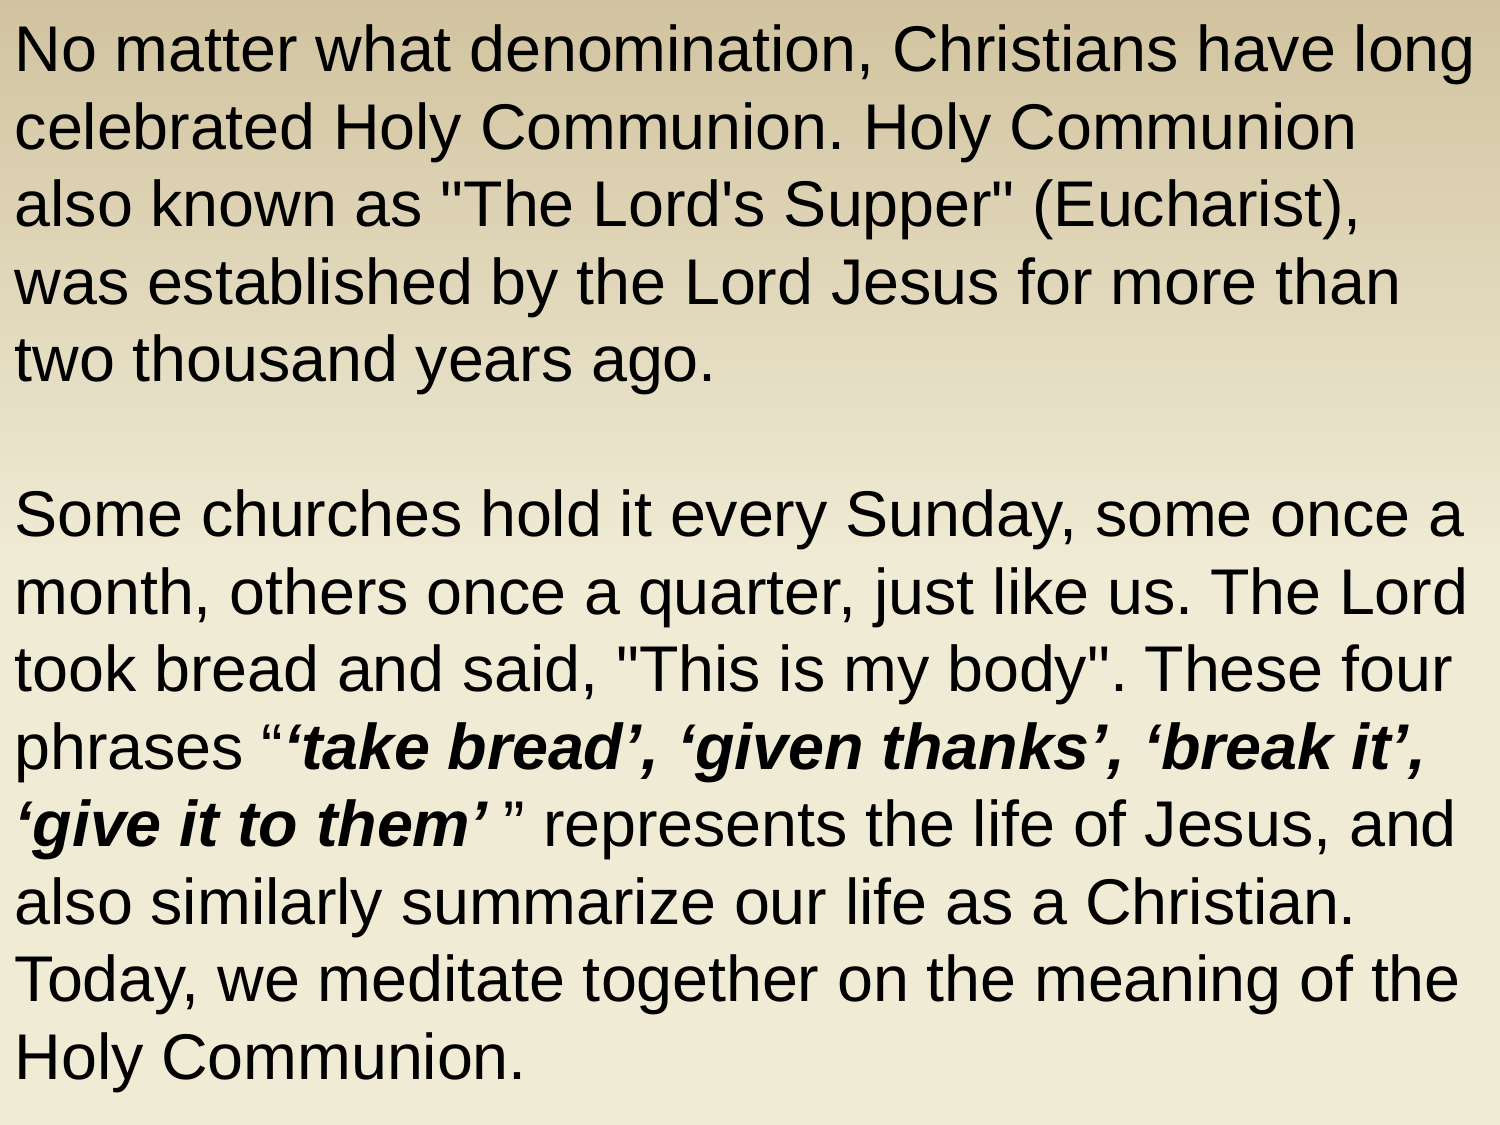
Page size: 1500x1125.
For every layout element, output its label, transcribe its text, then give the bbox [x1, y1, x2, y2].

text_box No matter what denomination, Christians have long celebrated Holy Communion. Holy Communion also known as "The Lord's Supper" (Eucharist), was established by the Lord Jesus for more than two thousand years ago. Some churches hold it every Sunday, some once a month, others once a quarter, just like us. The Lord took bread and said, "This is my body". These four phrases “‘take bread’, ‘given thanks’, ‘break it’, ‘give it to them’ ” represents the life of Jesus, and also similarly summarize our life as a Christian. Today, we meditate together on the meaning of the Holy Communion. [0, 0, 1500, 1100]
